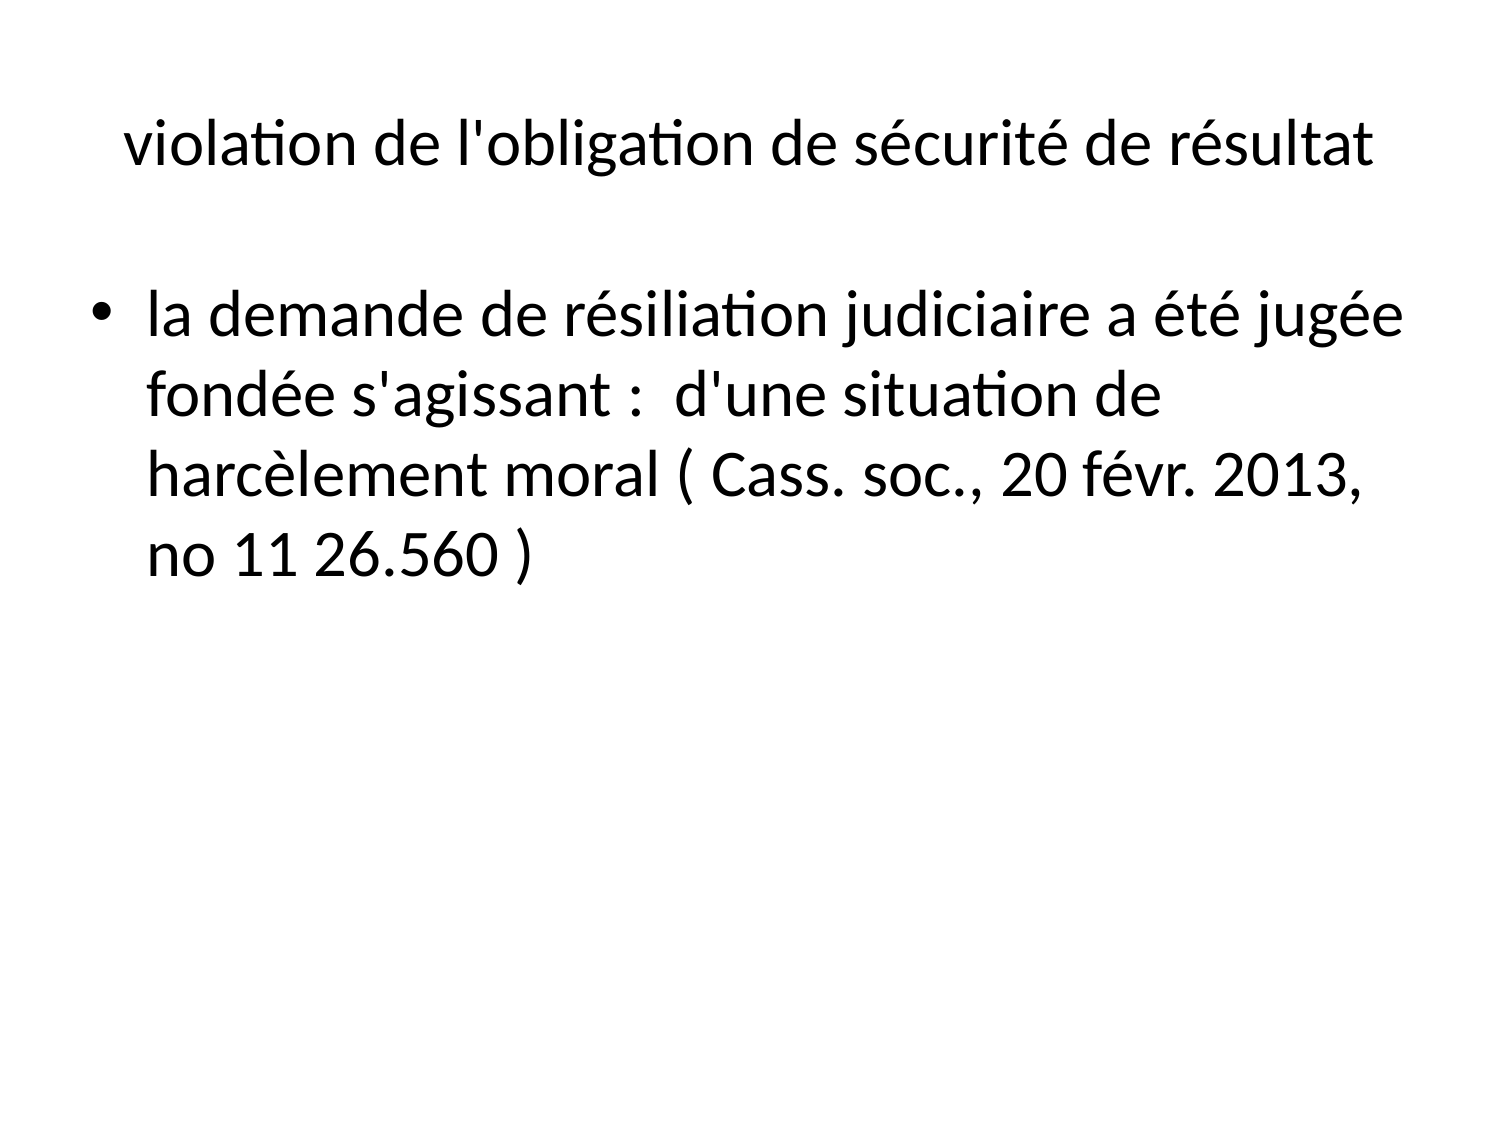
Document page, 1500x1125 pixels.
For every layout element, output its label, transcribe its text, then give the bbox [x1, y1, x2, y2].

list la demande de résiliation judiciaire a été jugée fondée s'agissant : d'une situation de harcèlement moral ( Cass. soc., 20 févr. 2013, no 11 26.560 ) [75, 262, 1425, 1005]
title violation de l'obligation de sécurité de résultat [75, 45, 1425, 233]
